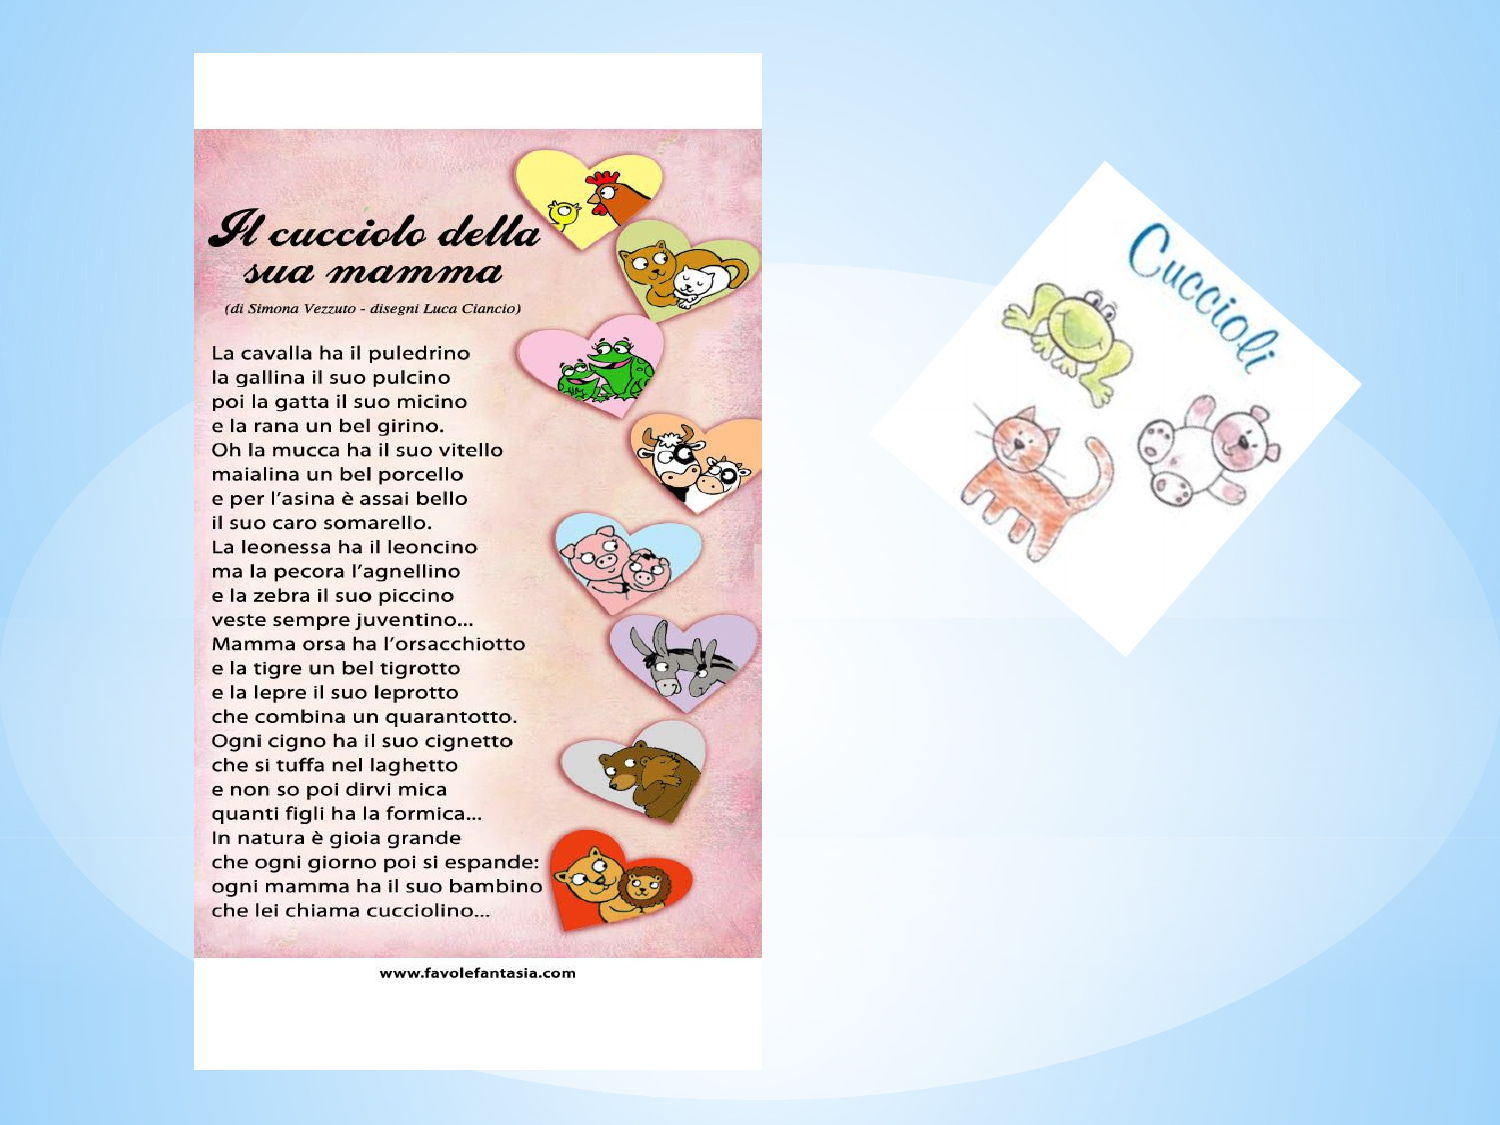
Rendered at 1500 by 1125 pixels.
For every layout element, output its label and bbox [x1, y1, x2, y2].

picture [870, 162, 1361, 656]
picture [194, 52, 763, 1070]
